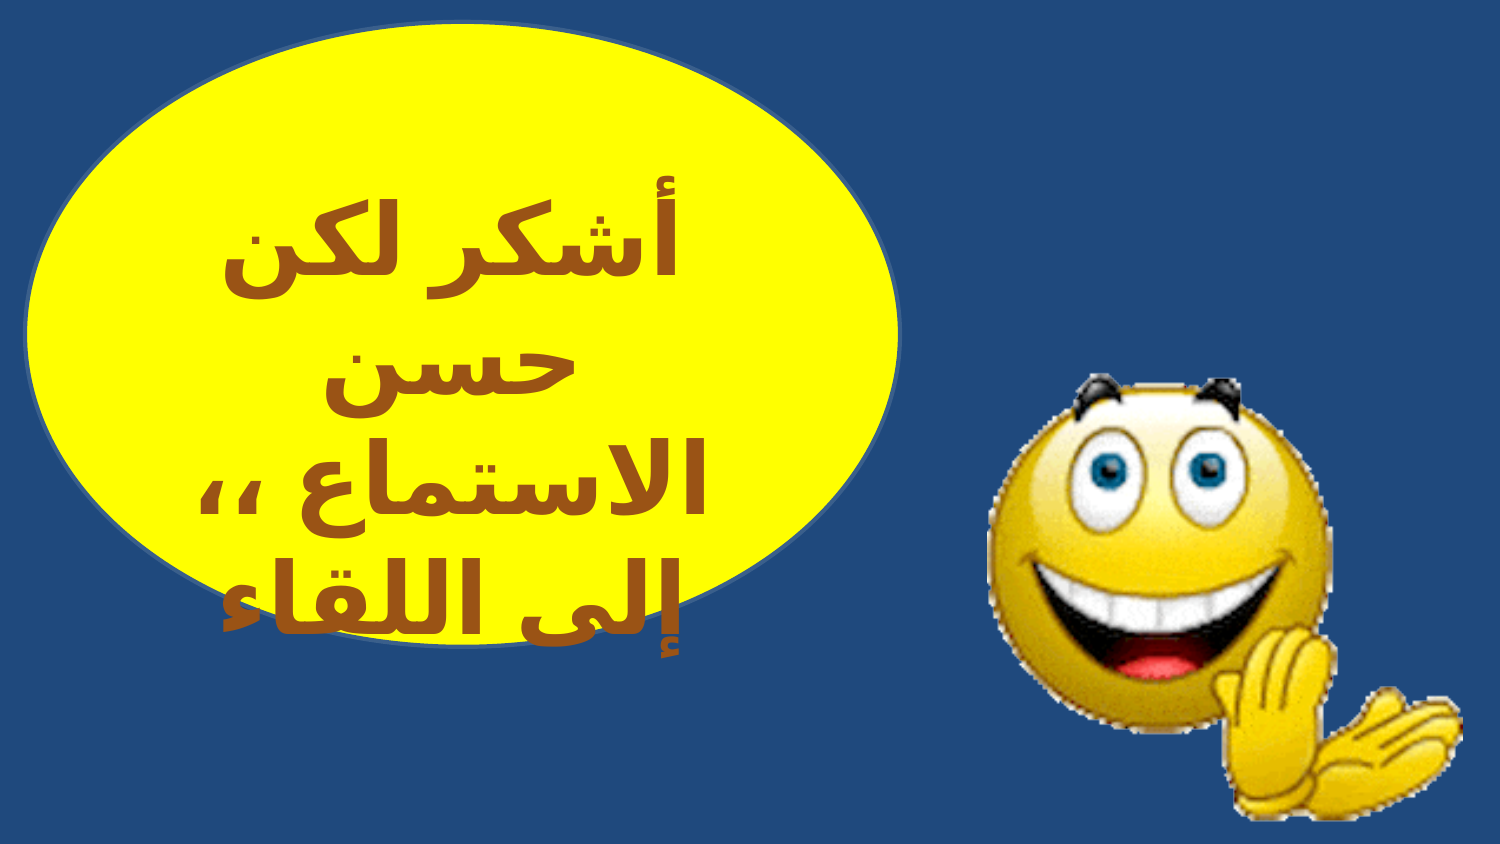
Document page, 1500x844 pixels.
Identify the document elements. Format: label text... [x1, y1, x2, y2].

text_box [22, 19, 903, 561]
picture [987, 352, 1463, 825]
text_box أشكر لكن حسن الاستماع ،، إلى اللقاء [137, 167, 768, 663]
